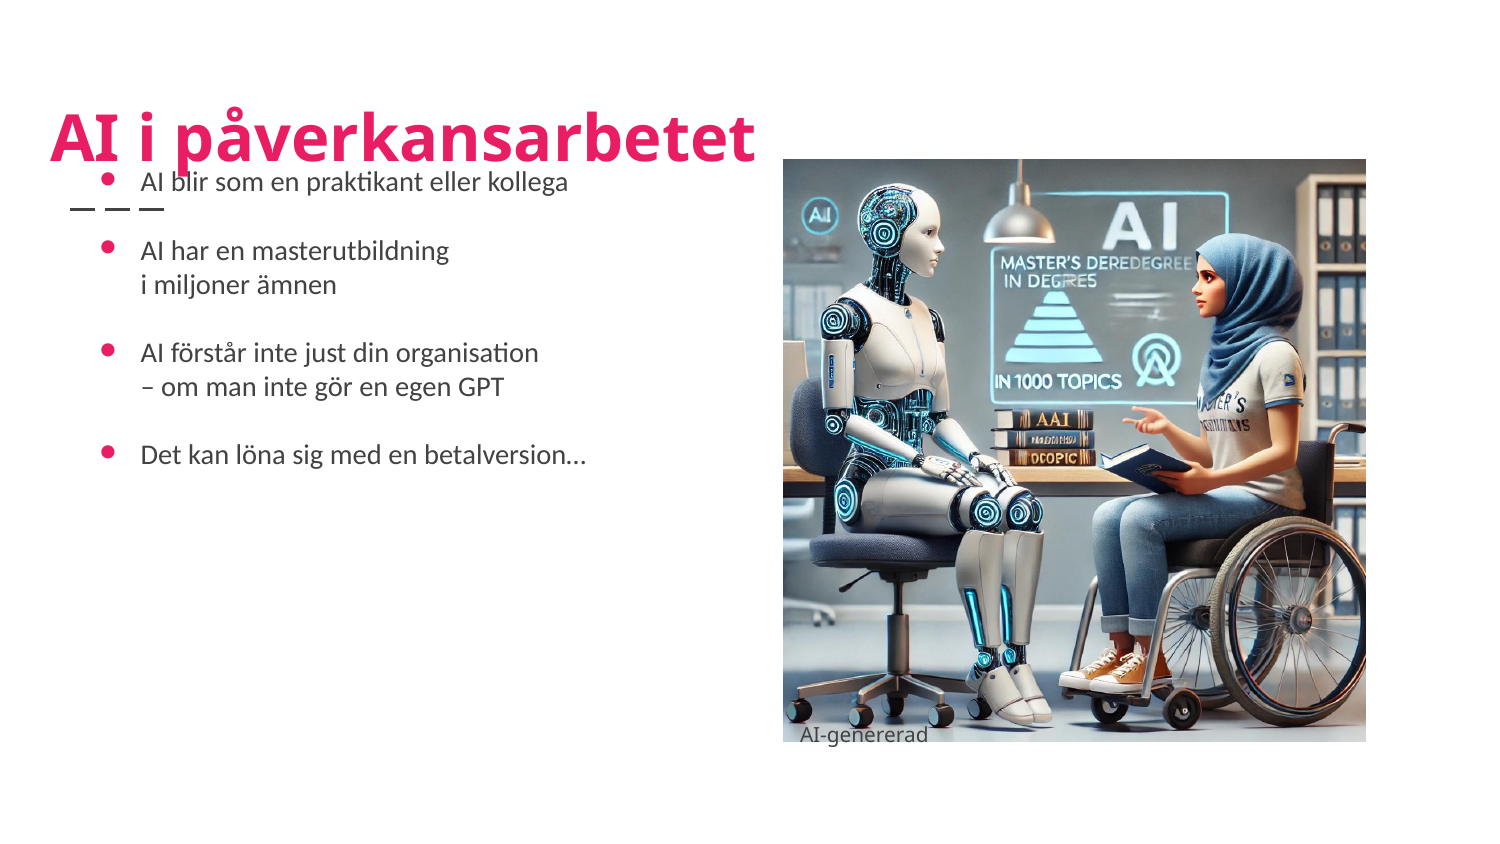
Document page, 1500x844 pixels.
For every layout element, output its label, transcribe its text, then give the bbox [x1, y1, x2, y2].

list AI blir som en praktikant eller kollega AI har en masterutbildning i miljoner ämnen AI förstår inte just din organisation – om man inte gör en egen GPT Det kan löna sig med en betalversion… [71, 148, 775, 804]
text_box AI-genererad [633, 707, 955, 767]
title AI i påverkansarbetet [35, 69, 1433, 190]
picture [783, 159, 1366, 742]
